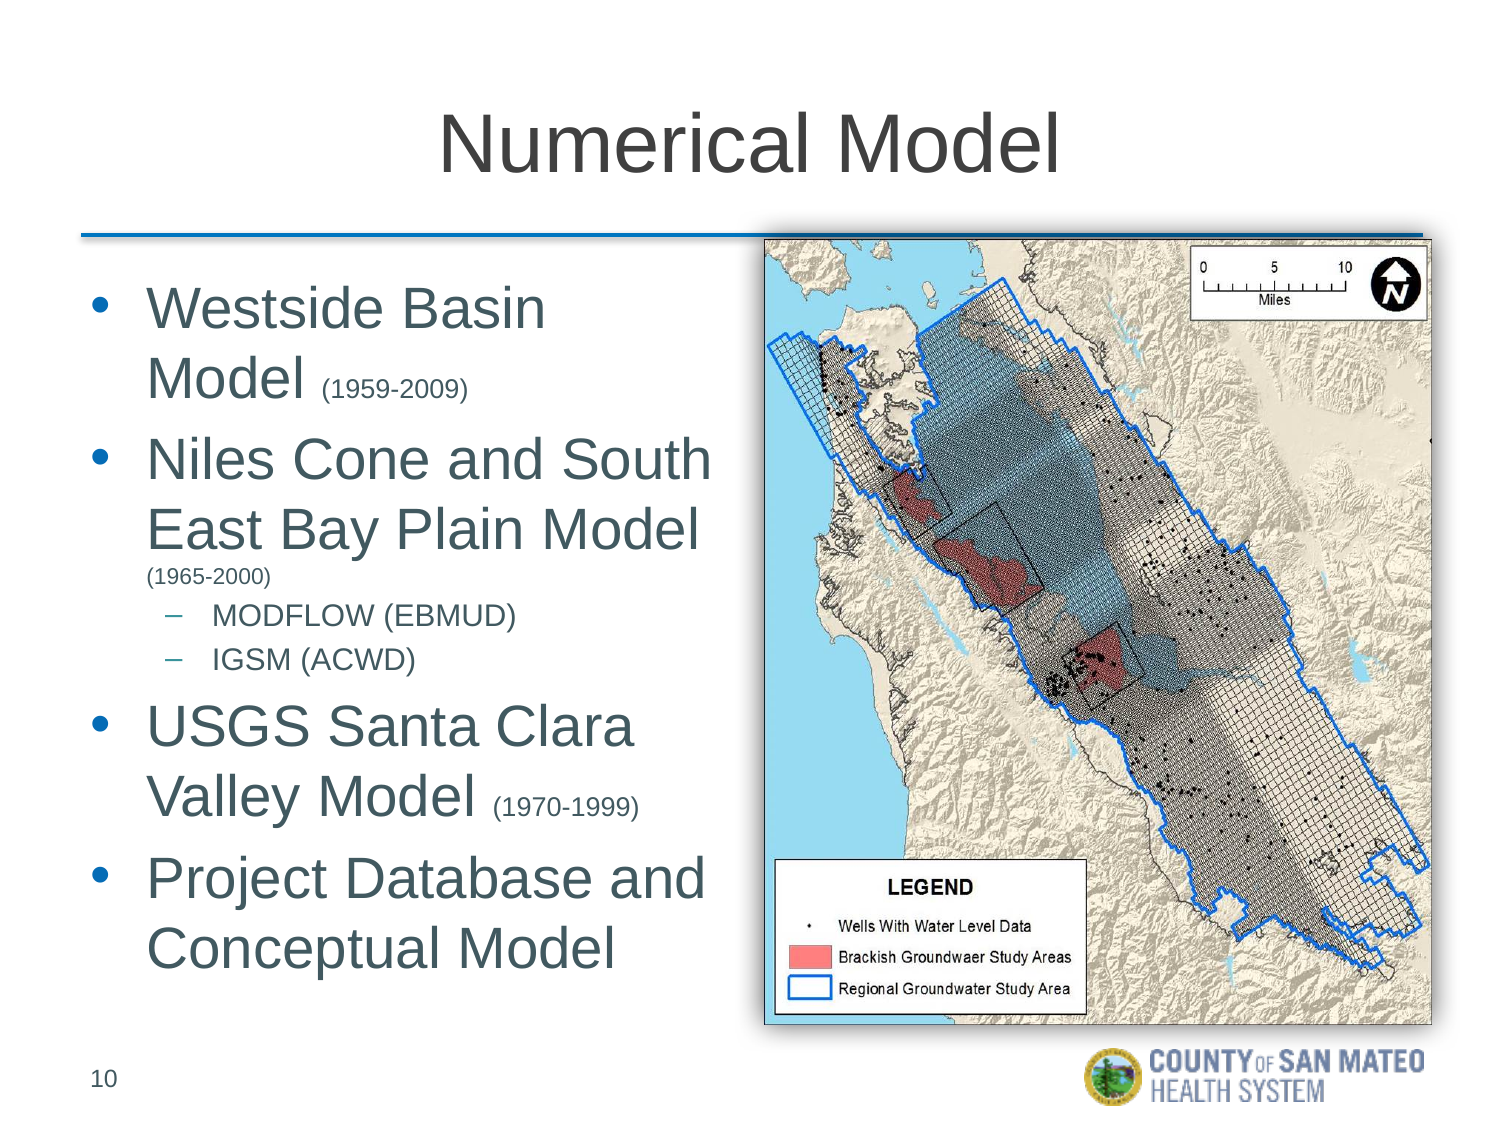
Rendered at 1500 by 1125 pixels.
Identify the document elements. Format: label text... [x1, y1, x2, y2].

list Westside Basin Model (1959-2009) Niles Cone and South East Bay Plain Model (1965-2000) MODFLOW (EBMUD) IGSM (ACWD) USGS Santa Clara Valley Model (1970-1999) Project Database and Conceptual Model [74, 262, 738, 1006]
title Numerical Model [74, 44, 1426, 233]
picture [1084, 1048, 1142, 1106]
picture [764, 238, 1433, 1026]
slide_number 10 [75, 1047, 425, 1108]
